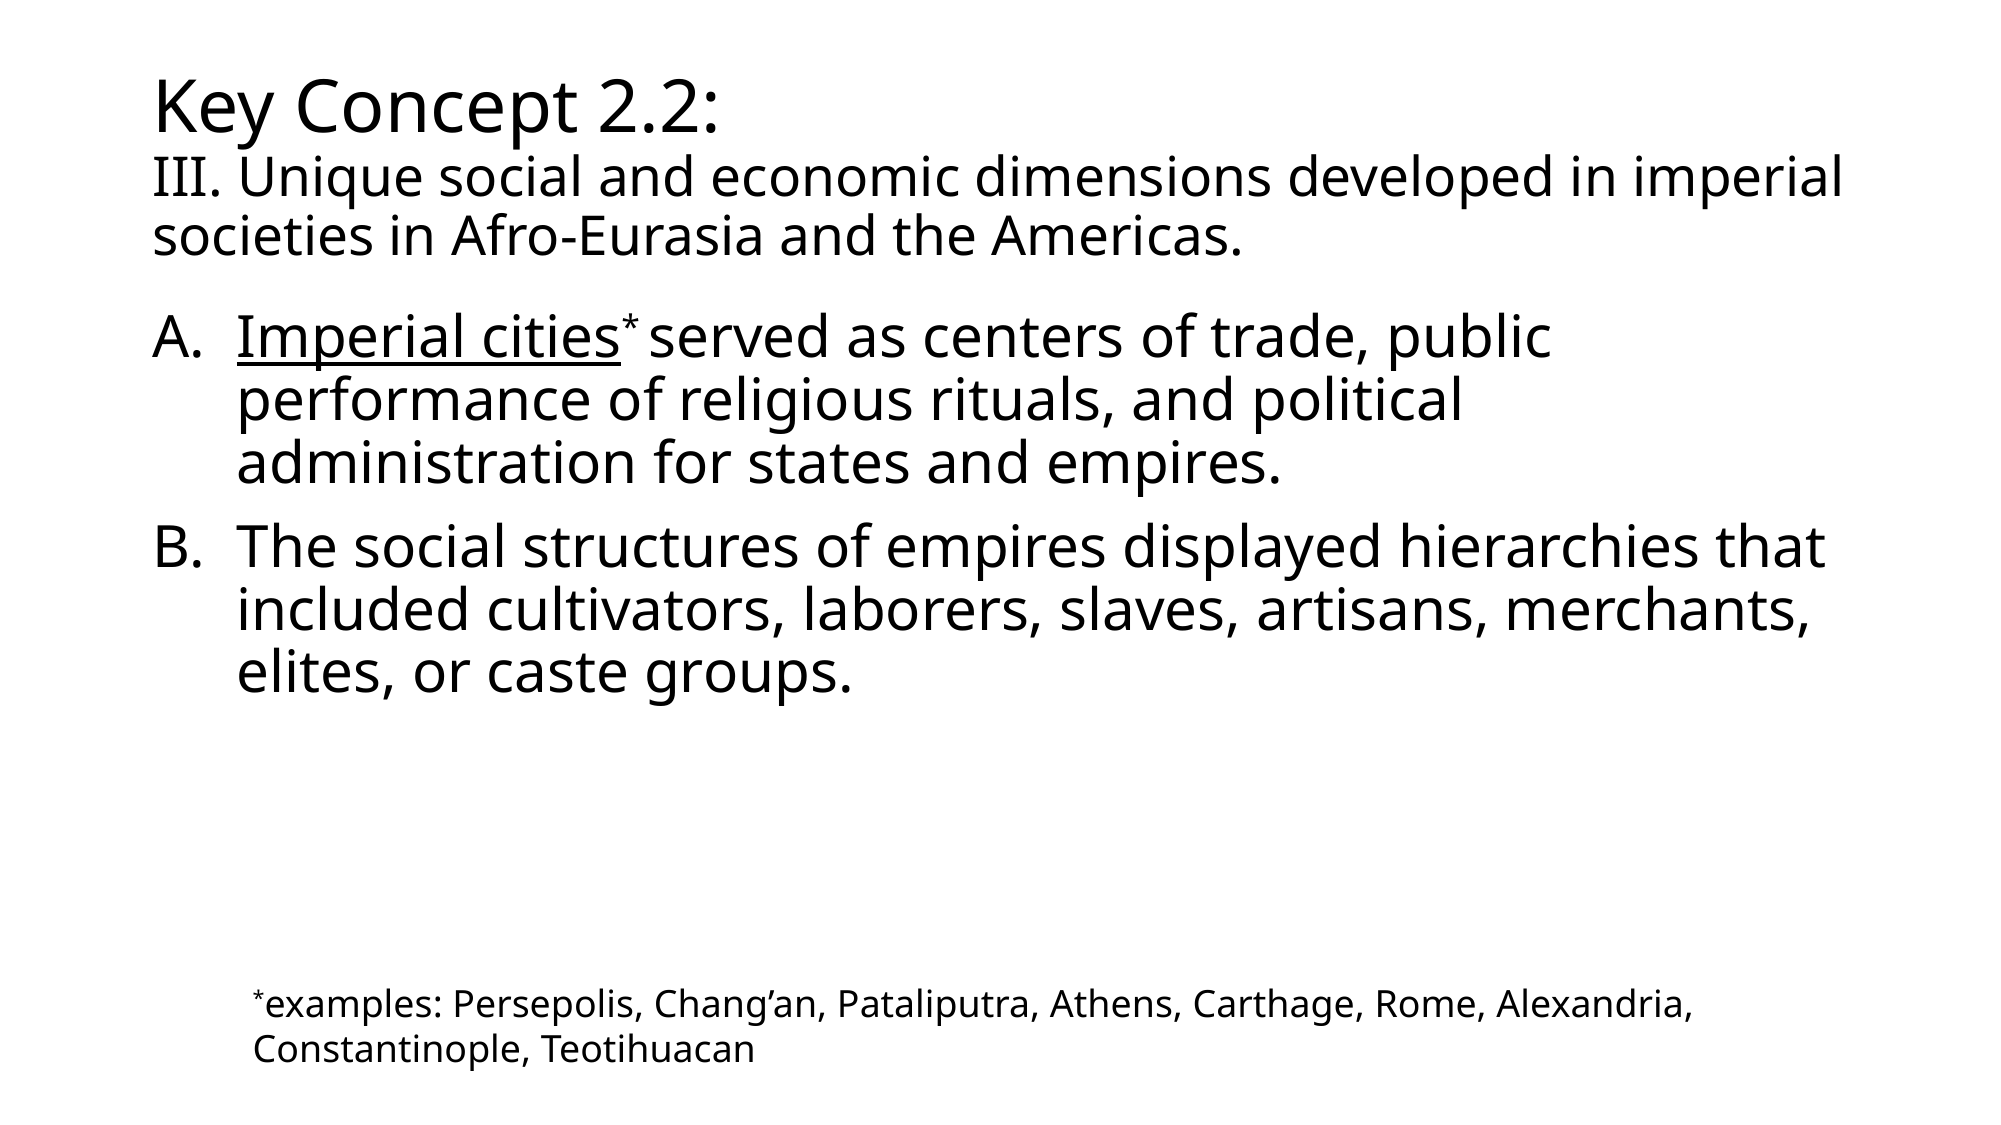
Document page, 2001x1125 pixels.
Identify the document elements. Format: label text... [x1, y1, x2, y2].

text_box *examples: Persepolis, Chang’an, Pataliputra, Athens, Carthage, Rome, Alexandria, Constantinople, Teotihuacan [237, 972, 1821, 1078]
list Imperial cities* served as centers of trade, public performance of religious rituals, and political administration for states and empires. The social structures of empires displayed hierarchies that included cultivators, laborers, slaves, artisans, merchants, elites, or caste groups. [137, 299, 1863, 1014]
title Key Concept 2.2: III. Unique social and economic dimensions developed in imperial societies in Afro-Eurasia and the Americas. [137, 59, 1863, 278]
